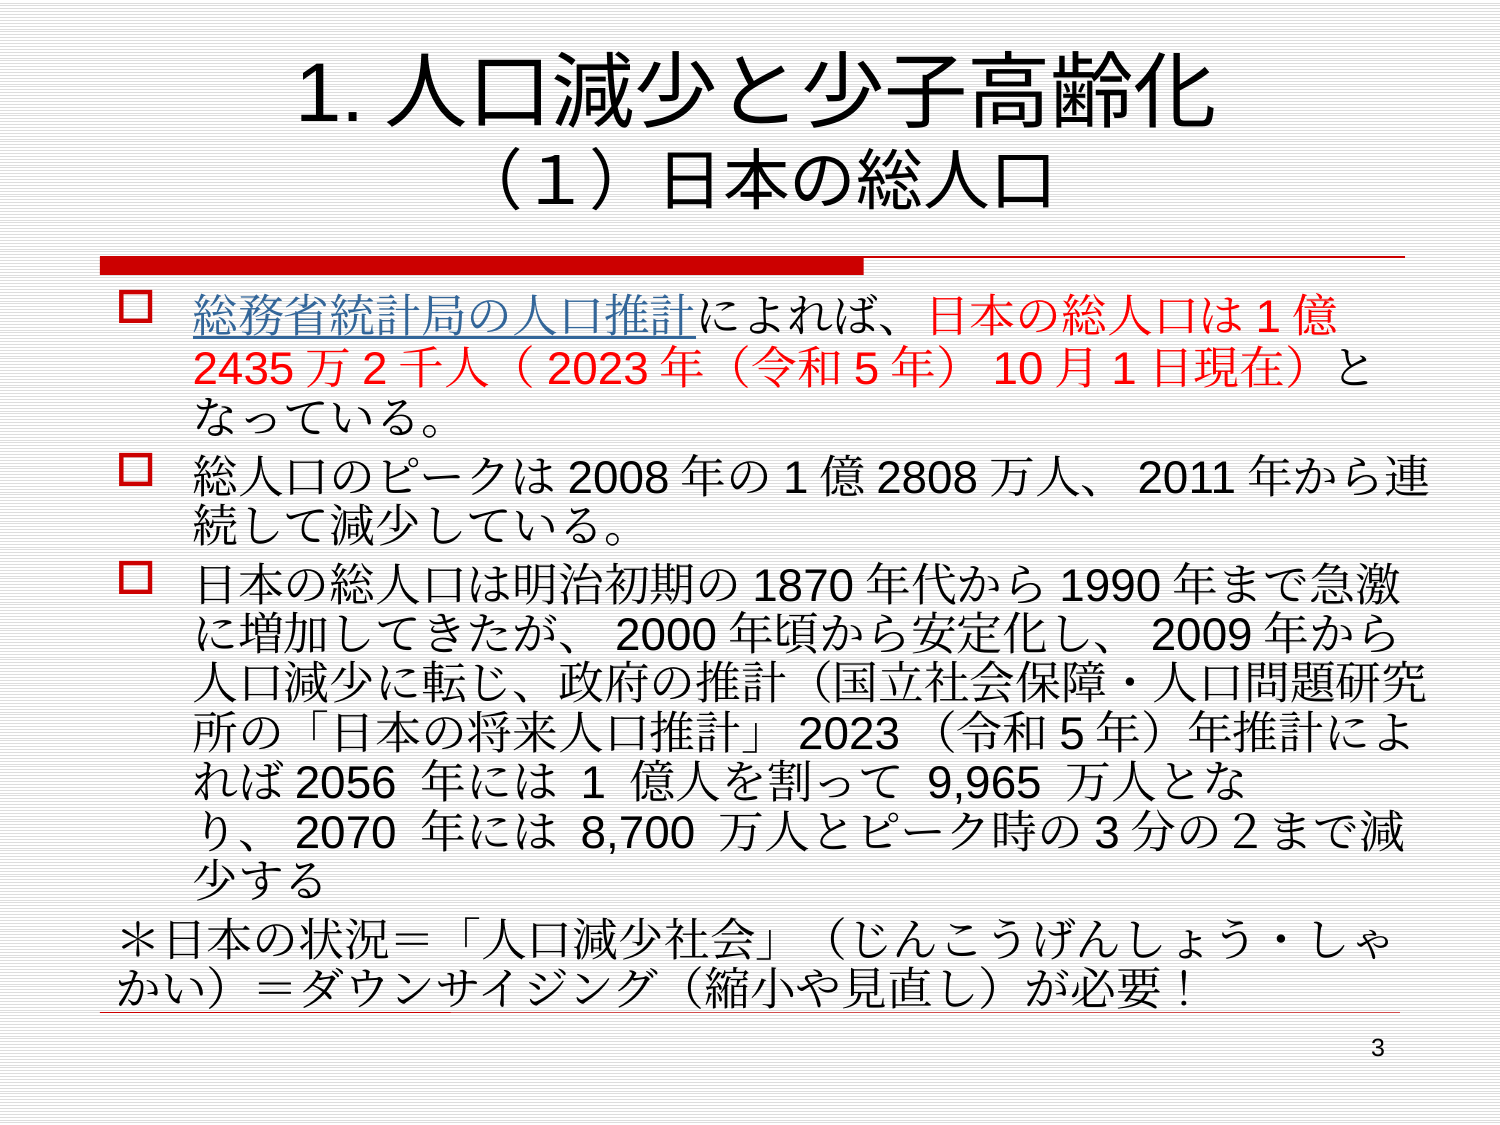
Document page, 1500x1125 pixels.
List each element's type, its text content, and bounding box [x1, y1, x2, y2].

list 総務省統計局の人口推計によれば、日本の総人口は1億2435万2千人（2023年（令和5年）10月1日現在）となっている。 総人口のピークは2008年の1億2808万人、2011年から連続して減少している。 日本の総人口は明治初期の1870年代から1990年まで急激に増加してきたが、2000年頃から安定化し、2009年から人口減少に転じ、政府の推計（国立社会保障・人口問題研究所の「日本の将来人口推計」2023（令和5年）年推計によれば2056 年には 1 億人を割って 9,965 万人となり、2070 年には 8,700 万人とピーク時の3分の２まで減少する ＊日本の状況＝「人口減少社会」（じんこうげんしょう・しゃかい）＝ダウンサイジング（縮小や見直し）が必要！ [100, 278, 1448, 988]
title 1.人口減少と少子高齢化 （１）日本の総人口 [100, 27, 1414, 228]
slide_number 3 [1074, 1024, 1400, 1103]
